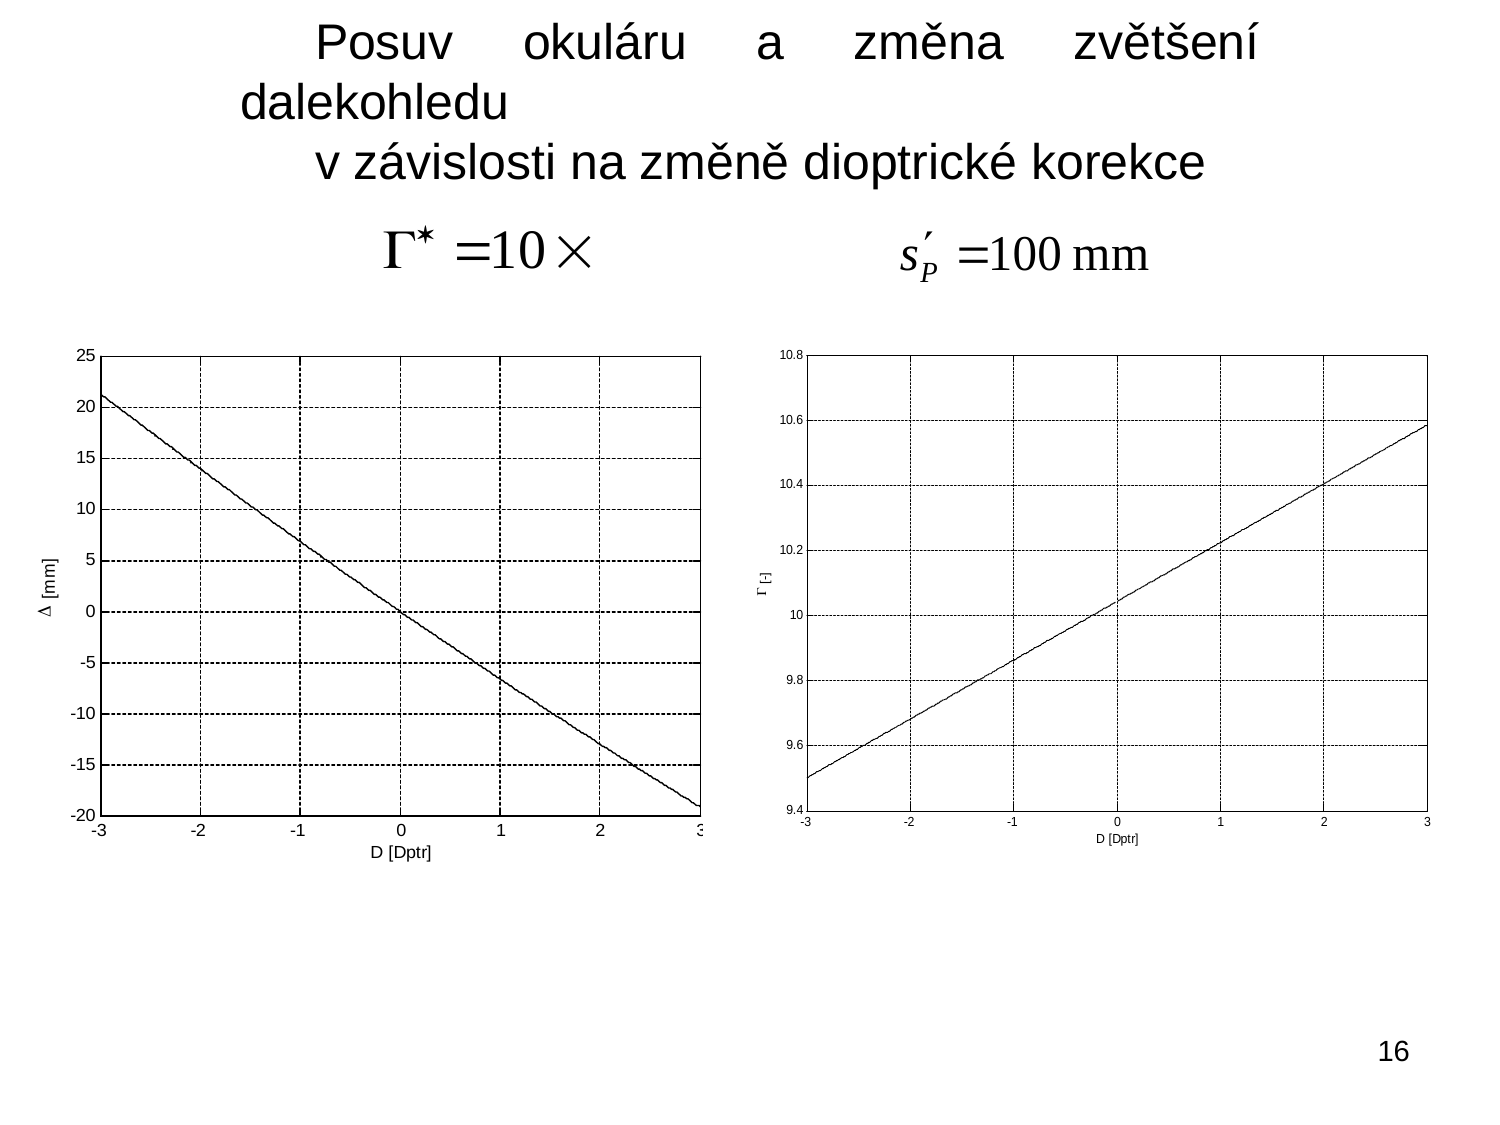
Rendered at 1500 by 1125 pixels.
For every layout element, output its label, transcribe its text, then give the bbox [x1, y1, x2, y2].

text_box Posuv okuláru a změna zvětšení dalekohledu v závislosti na změně dioptrické korekce [225, 31, 1275, 167]
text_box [374, 207, 591, 283]
slide_number 16 [1074, 1024, 1425, 1103]
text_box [891, 219, 1158, 292]
picture [0, 313, 1500, 879]
